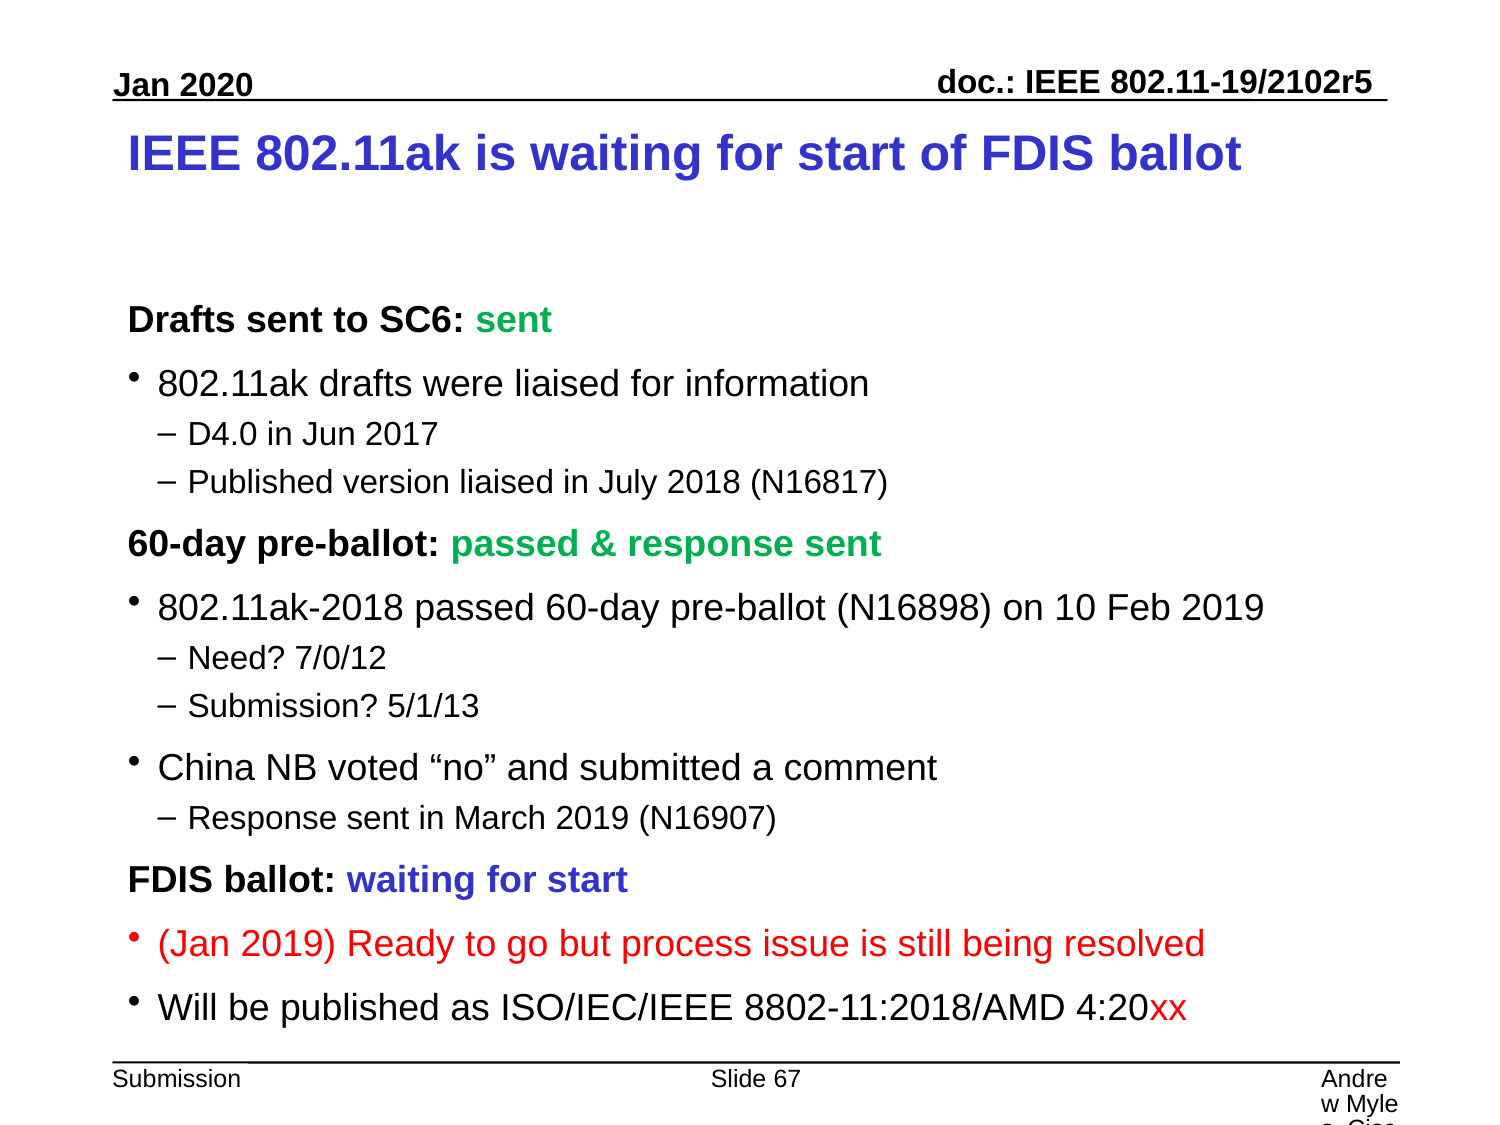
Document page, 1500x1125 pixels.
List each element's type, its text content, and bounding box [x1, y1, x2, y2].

title IEEE 802.11ak is waiting for start of FDIS ballot [112, 112, 1388, 287]
slide_number Slide 67 [709, 1061, 803, 1093]
list Drafts sent to SC6: sent 802.11ak drafts were liaised for information D4.0 in Jun 2017 Published version liaised in July 2018 (N16817) 60-day pre-ballot: passed & response sent 802.11ak-2018 passed 60-day pre-ballot (N16898) on 10 Feb 2019 Need? 7/0/12 Submission? 5/1/13 China NB voted “no” and submitted a comment Response sent in March 2019 (N16907) FDIS ballot: waiting for start (Jan 2019) Ready to go but process issue is still being resolved Will be published as ISO/IEC/IEEE 8802-11:2018/AMD 4:20xx [112, 287, 1388, 963]
footer Andrew Myles, Cisco [1320, 1061, 1402, 1093]
